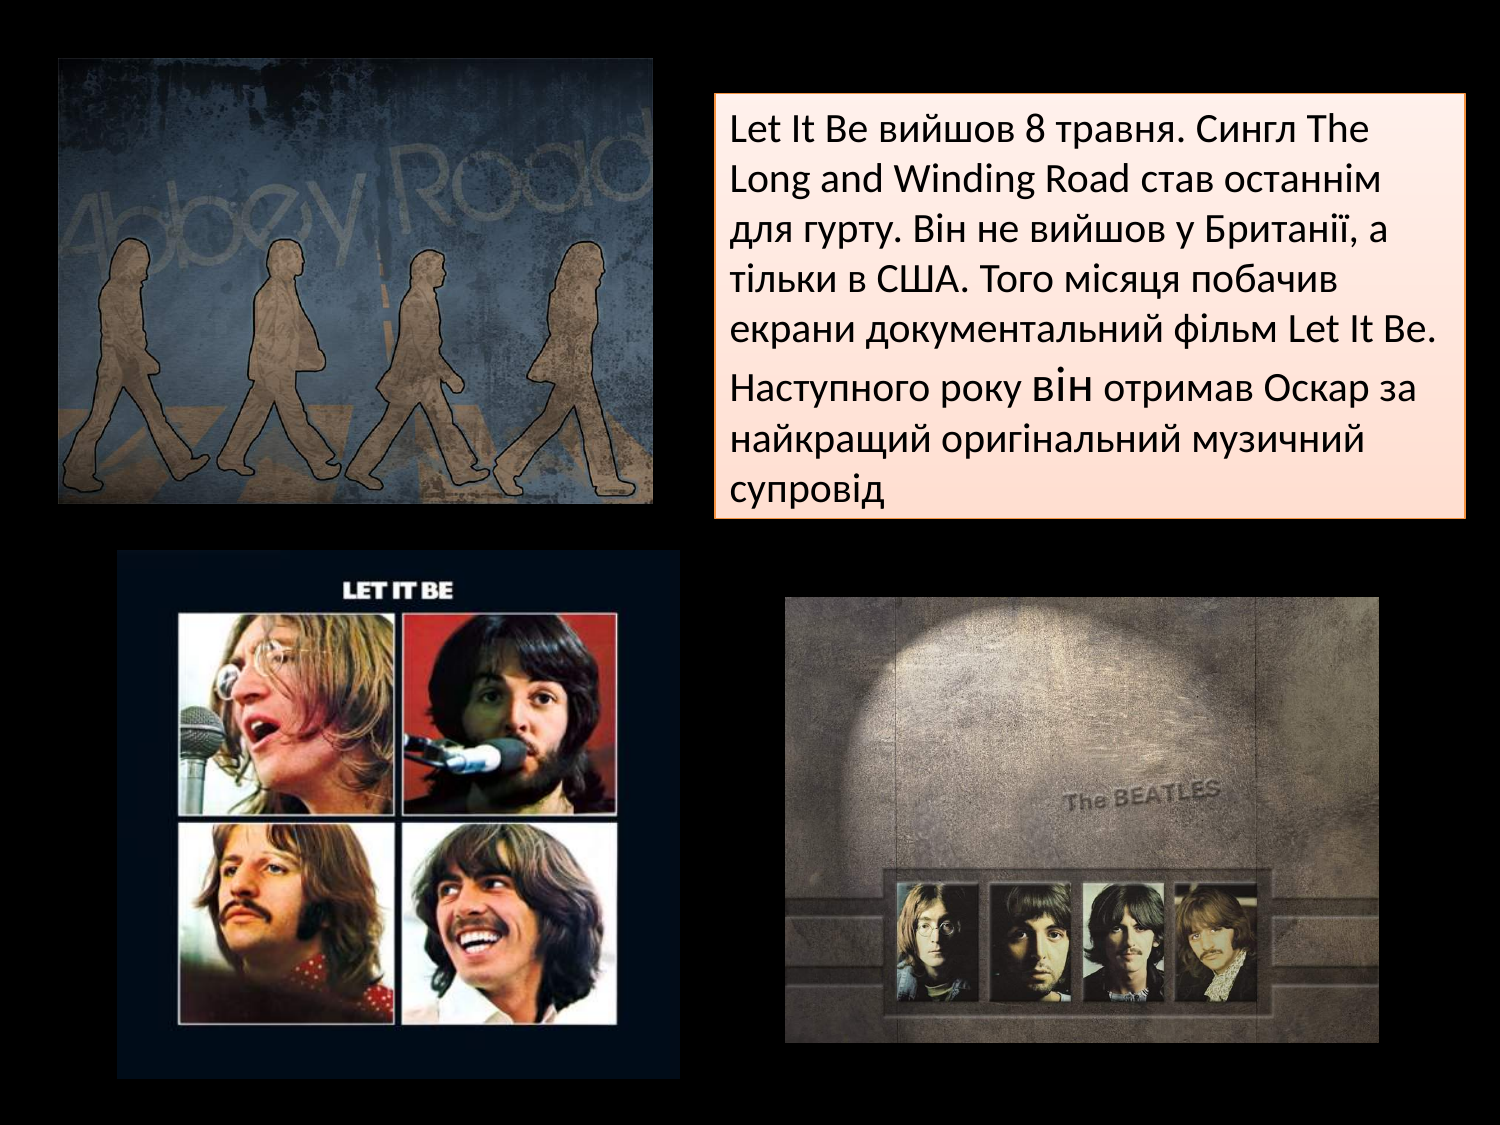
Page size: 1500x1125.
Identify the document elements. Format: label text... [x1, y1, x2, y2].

picture [784, 597, 1380, 1044]
picture [58, 58, 653, 505]
text_box Let It Be вийшов 8 травня. Сингл The Long and Winding Road став останнім для гурту. Він не вийшов у Британії, а тільки в США. Того місяця побачив екрани документальний фільм Let It Be. Наступного року він отримав Оскар за найкращий оригінальний музичний супровід [714, 93, 1466, 519]
picture [116, 550, 680, 1079]
